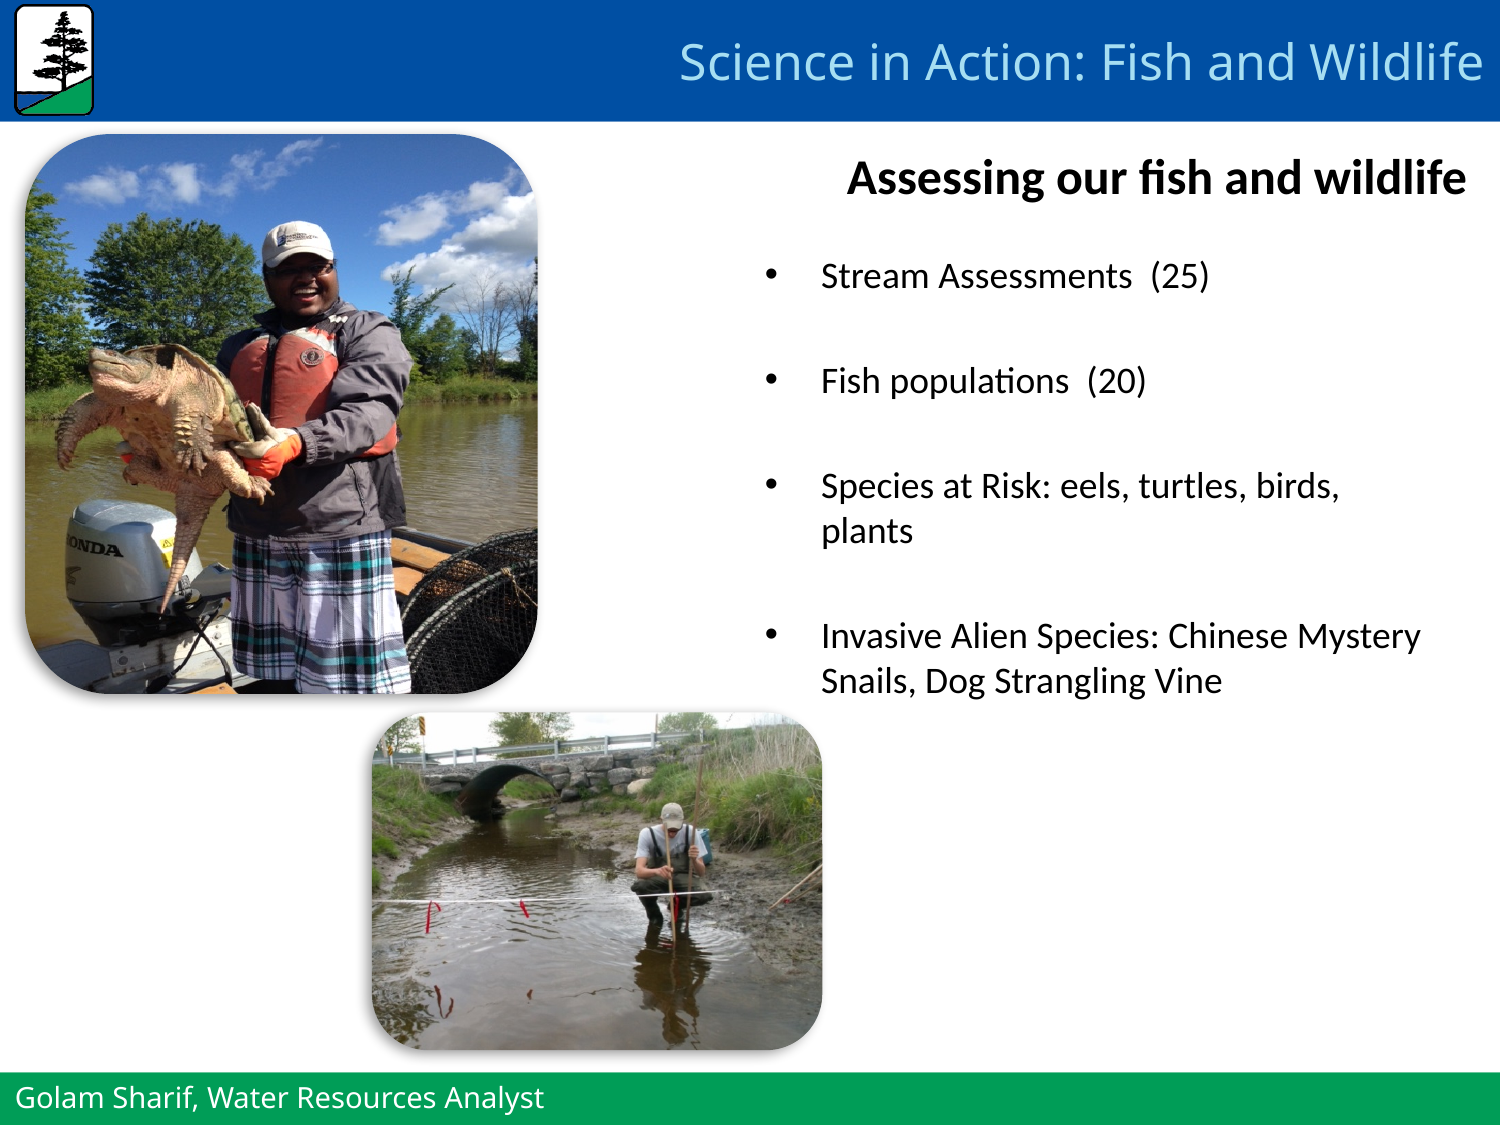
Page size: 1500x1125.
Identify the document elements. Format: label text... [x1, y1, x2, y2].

list Golam Sharif, Water Resources Analyst [0, 1072, 810, 1125]
title Science in Action: Fish and Wildlife [88, 0, 1500, 122]
picture [14, 4, 88, 116]
list Stream Assessments (25) Fish populations (20) Species at Risk: eels, turtles, birds, plants Invasive Alien Species: Chinese Mystery Snails, Dog Strangling Vine [750, 243, 1437, 900]
picture [1, 134, 562, 694]
picture [371, 712, 823, 1051]
text_box Assessing our fish and wildlife [773, 137, 1483, 212]
